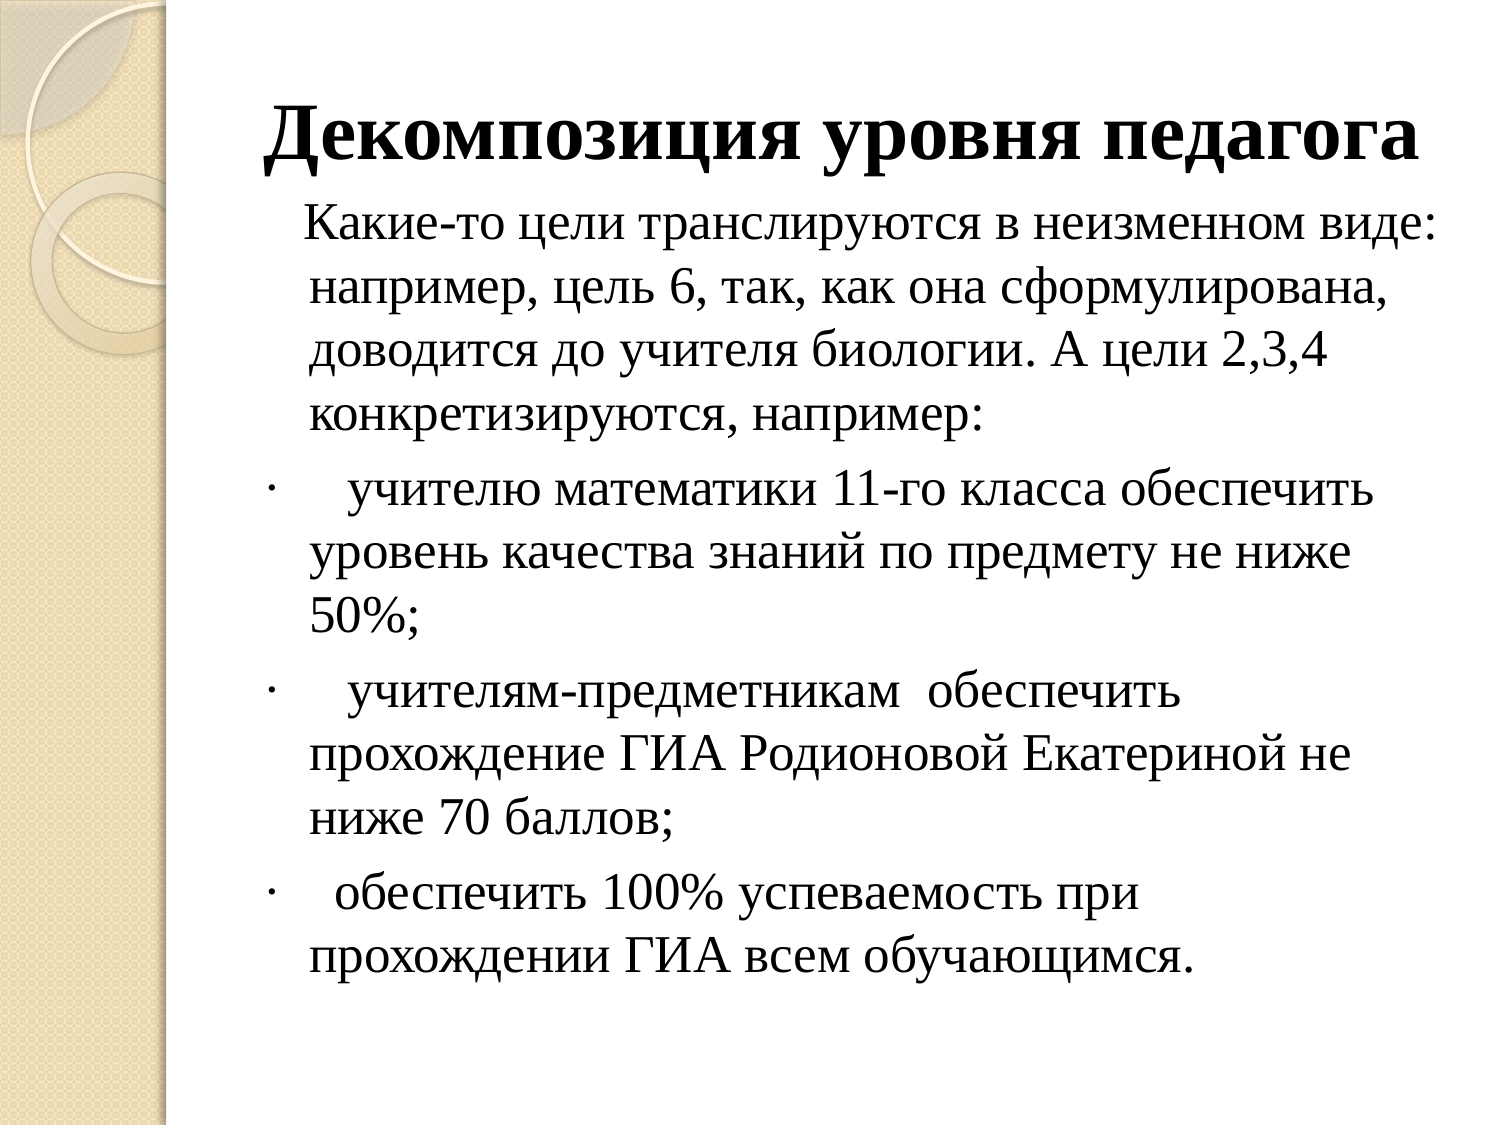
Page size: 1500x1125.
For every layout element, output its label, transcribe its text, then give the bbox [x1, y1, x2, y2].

list Декомпозиция уровня педагога Какие-то цели транслируются в неизменном виде: например, цель 6, так, как она сформулирована, доводится до учителя биологии. А цели 2,3,4 конкретизируются, например: · учителю математики 11-го класса обеспечить уровень качества знаний по предмету не ниже 50%; · учителям-предметникам обеспечить прохождение ГИА Родионовой Екатериной не ниже 70 баллов; · обеспечить 100% успеваемость при прохождении ГИА всем обучающимся. [235, 70, 1466, 1025]
